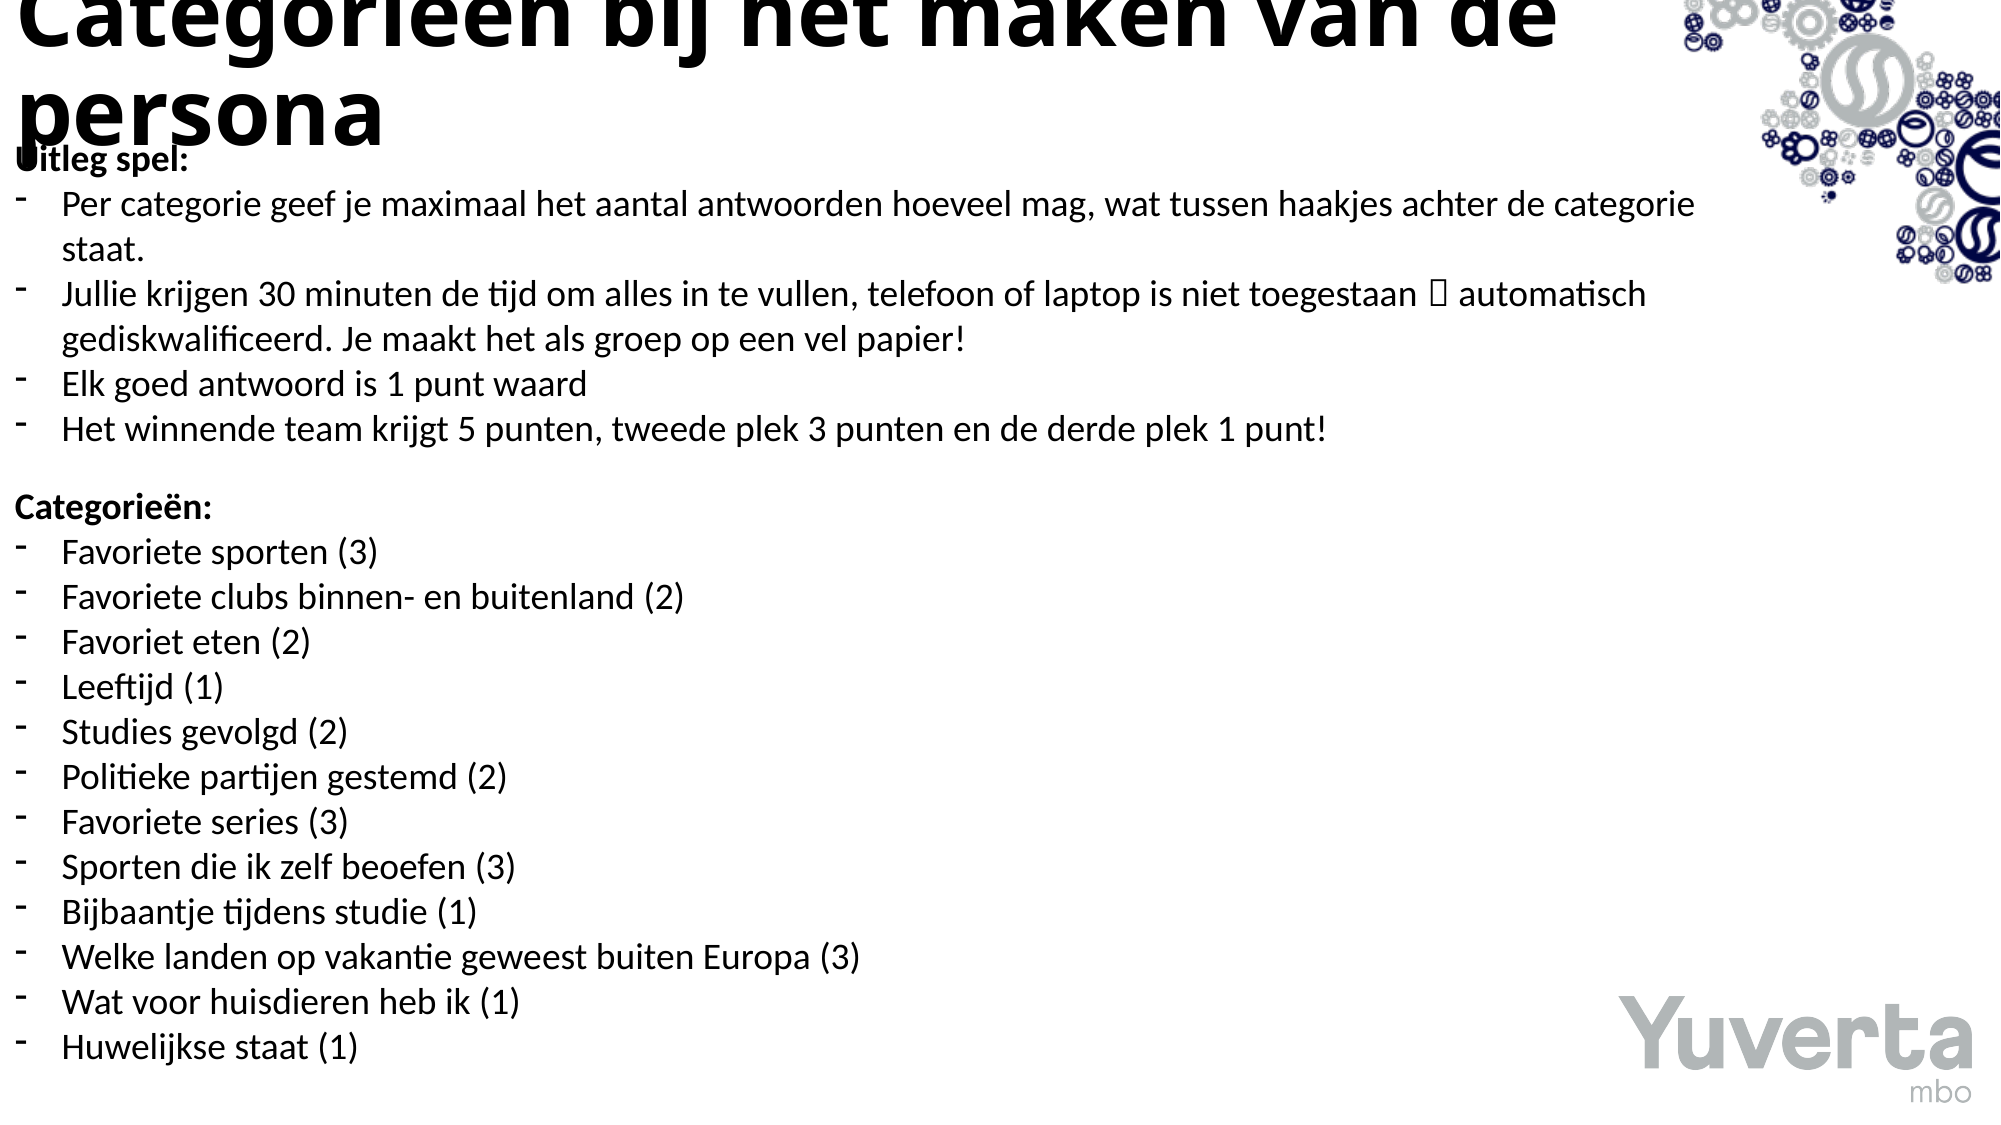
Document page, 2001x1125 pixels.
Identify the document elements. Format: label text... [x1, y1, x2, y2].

title Categorieën bij het maken van de persona [0, 0, 1725, 126]
text_box Uitleg spel: Per categorie geef je maximaal het aantal antwoorden hoeveel mag, wat tussen haakjes achter de categorie staat. Jullie krijgen 30 minuten de tijd om alles in te vullen, telefoon of laptop is niet toegestaan  automatisch gediskwalificeerd. Je maakt het als groep op een vel papier! Elk goed antwoord is 1 punt waard Het winnende team krijgt 5 punten, tweede plek 3 punten en de derde plek 1 punt! [0, 126, 1728, 502]
text_box Categorieën: Favoriete sporten (3) Favoriete clubs binnen- en buitenland (2) Favoriet eten (2) Leeftijd (1) Studies gevolgd (2) Politieke partijen gestemd (2) Favoriete series (3) Sporten die ik zelf beoefen (3) Bijbaantje tijdens studie (1) Welke landen op vakantie geweest buiten Europa (3) Wat voor huisdieren heb ik (1) Huwelijkse staat (1) [0, 474, 1725, 1125]
picture [1725, 0, 2000, 1125]
